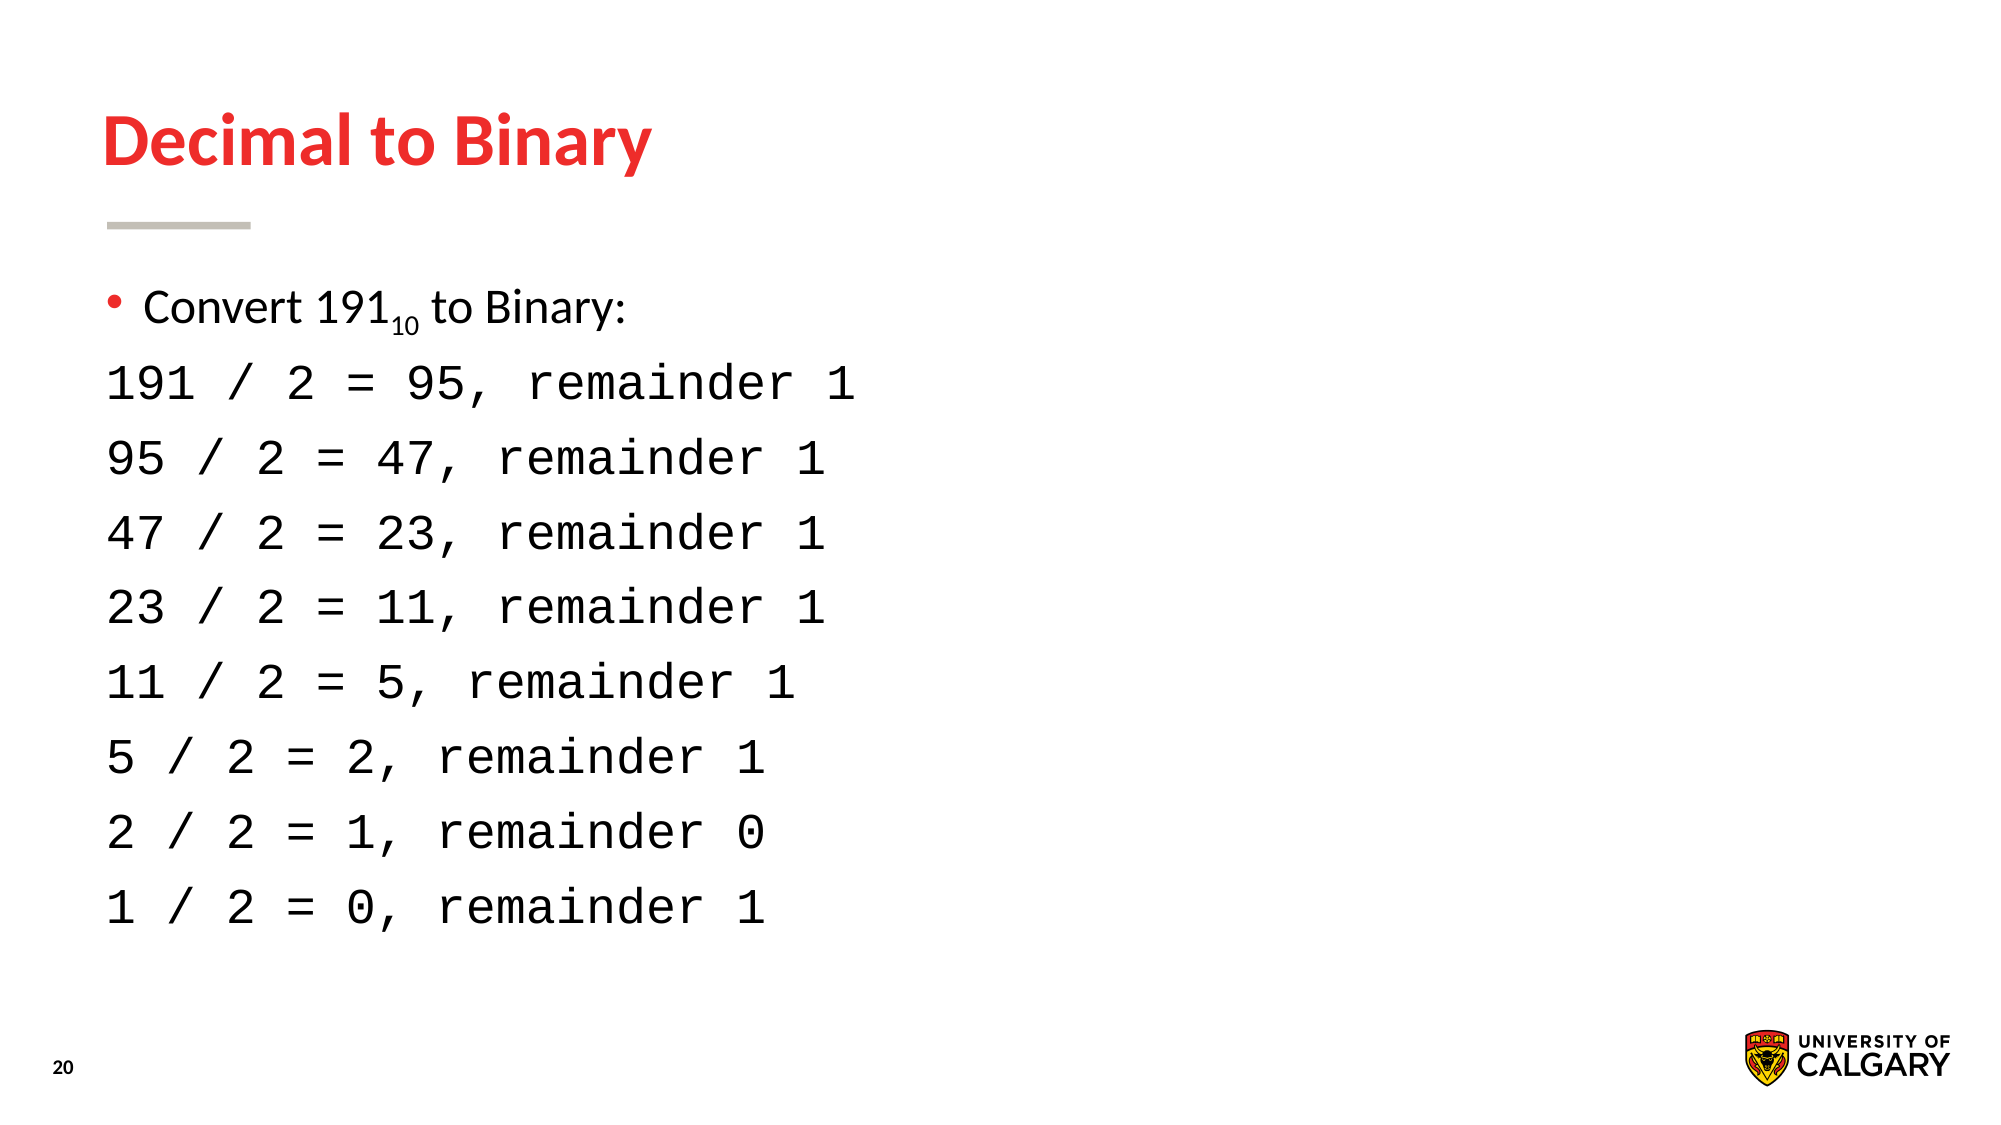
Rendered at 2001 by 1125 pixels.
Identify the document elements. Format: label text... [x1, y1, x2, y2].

list Convert 19110 to Binary: 191 / 2 = 95, remainder 1 95 / 2 = 47, remainder 1 47 / 2 = 23, remainder 1 23 / 2 = 11, remainder 1 11 / 2 = 5, remainder 1 5 / 2 = 2, remainder 1 2 / 2 = 1, remainder 0 1 / 2 = 0, remainder 1 [91, 266, 1774, 981]
picture [1722, 1012, 1973, 1099]
title Decimal to Binary [87, 60, 1774, 222]
